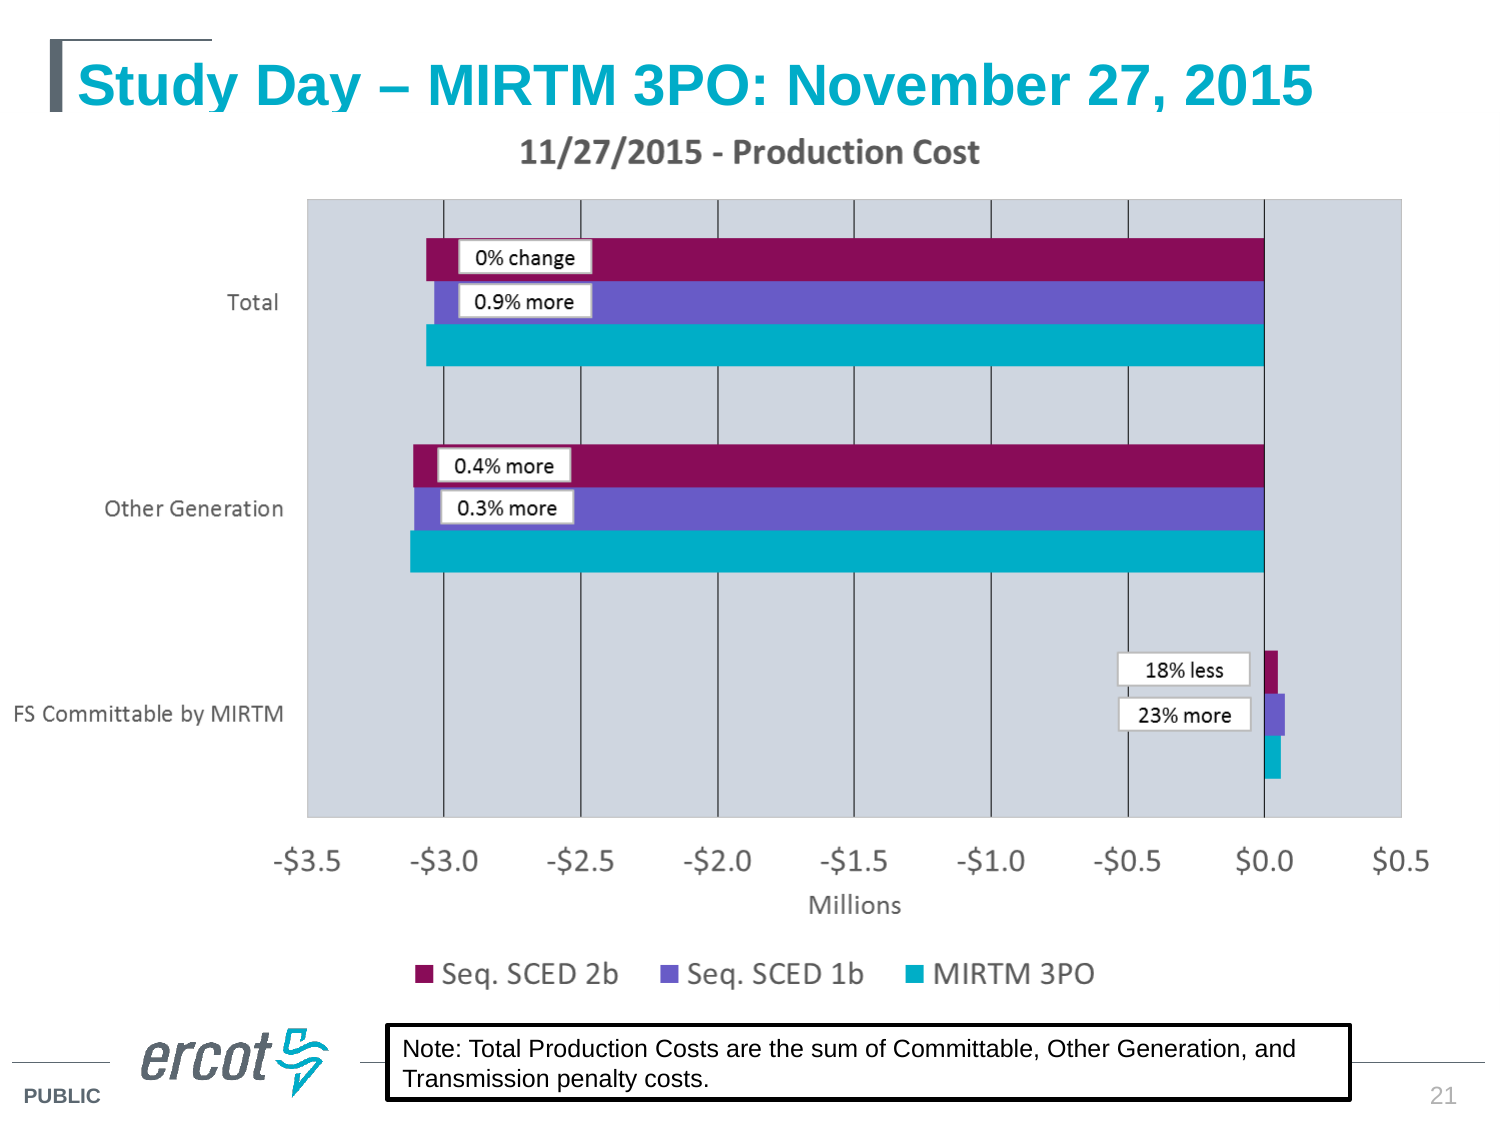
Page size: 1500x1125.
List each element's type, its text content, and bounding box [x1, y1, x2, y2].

picture [0, 111, 1500, 1014]
picture [137, 1024, 332, 1100]
text_box Note: Total Production Costs are the sum of Committable, Other Generation, and Transmission penalty costs. [385, 1023, 1352, 1102]
title Study Day – MIRTM 3PO: November 27, 2015 [62, 39, 1450, 110]
slide_number 21 [1400, 1076, 1488, 1113]
